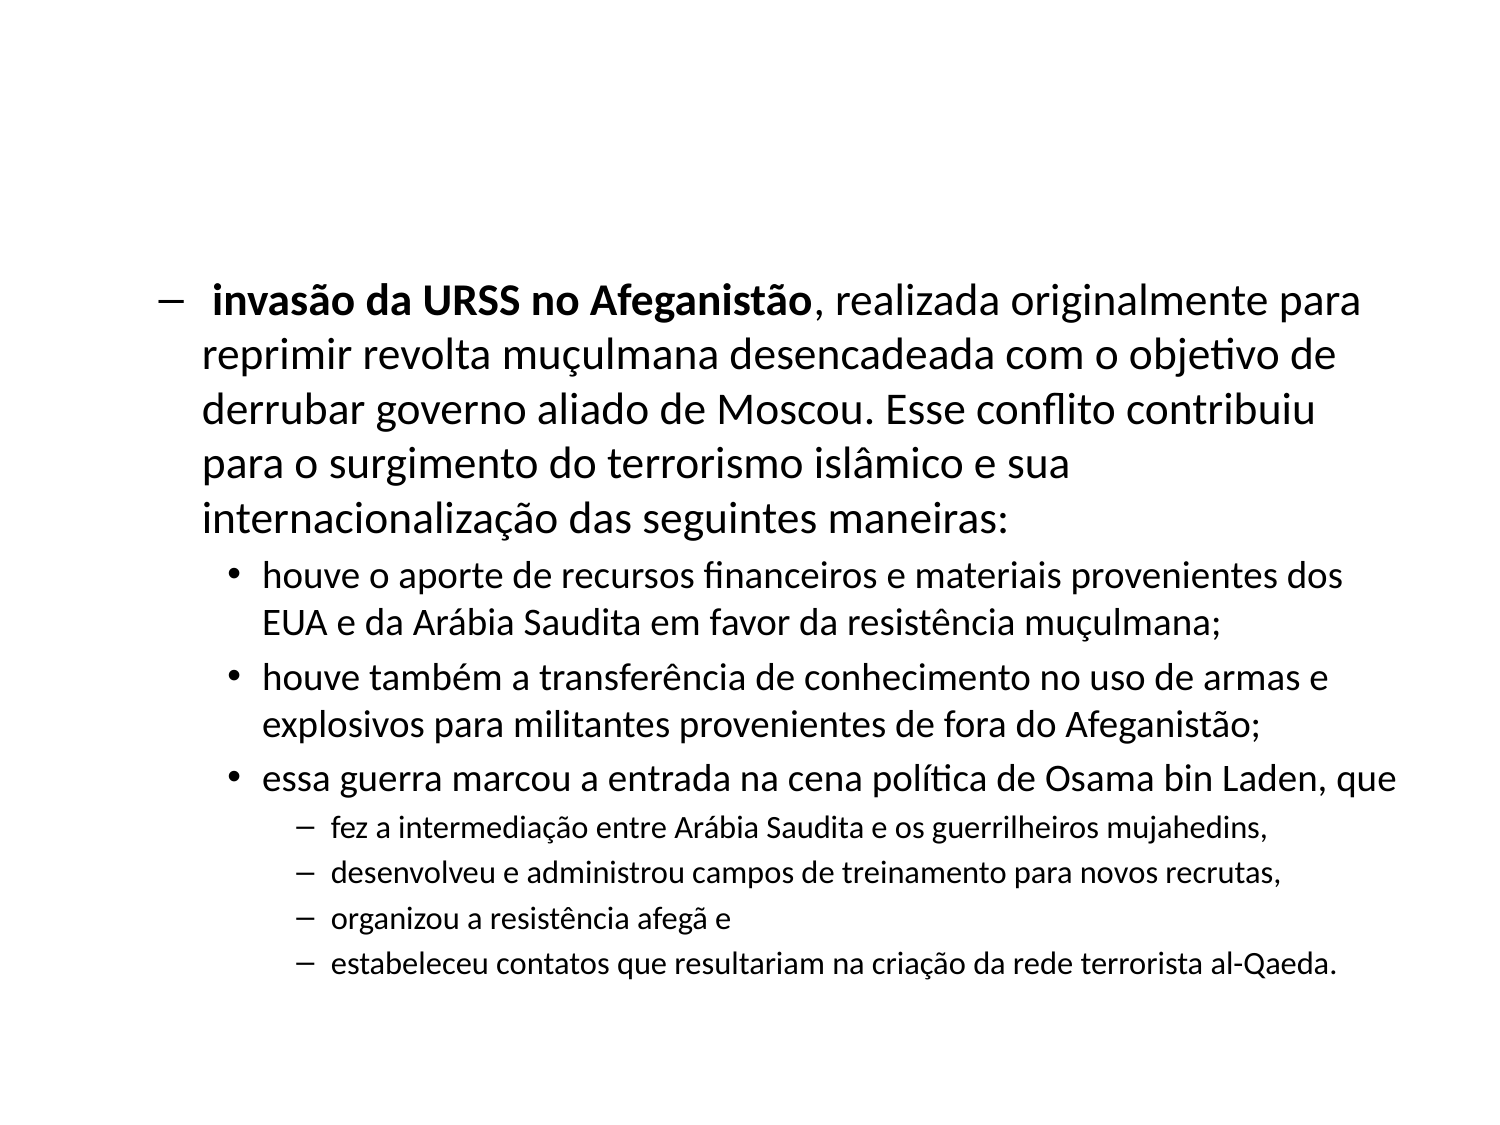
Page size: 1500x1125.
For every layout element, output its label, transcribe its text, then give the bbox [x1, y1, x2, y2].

list invasão da URSS no Afeganistão, realizada originalmente para reprimir revolta muçulmana desencadeada com o objetivo de derrubar governo aliado de Moscou. Esse conflito contribuiu para o surgimento do terrorismo islâmico e sua internacionalização das seguintes maneiras: houve o aporte de recursos financeiros e materiais provenientes dos EUA e da Arábia Saudita em favor da resistência muçulmana; houve também a transferência de conhecimento no uso de armas e explosivos para militantes provenientes de fora do Afeganistão; essa guerra marcou a entrada na cena política de Osama bin Laden, que fez a intermediação entre Arábia Saudita e os guerrilheiros mujahedins, desenvolveu e administrou campos de treinamento para novos recrutas, organizou a resistência afegã e estabeleceu contatos que resultariam na criação da rede terrorista al-Qaeda. [75, 262, 1425, 1005]
